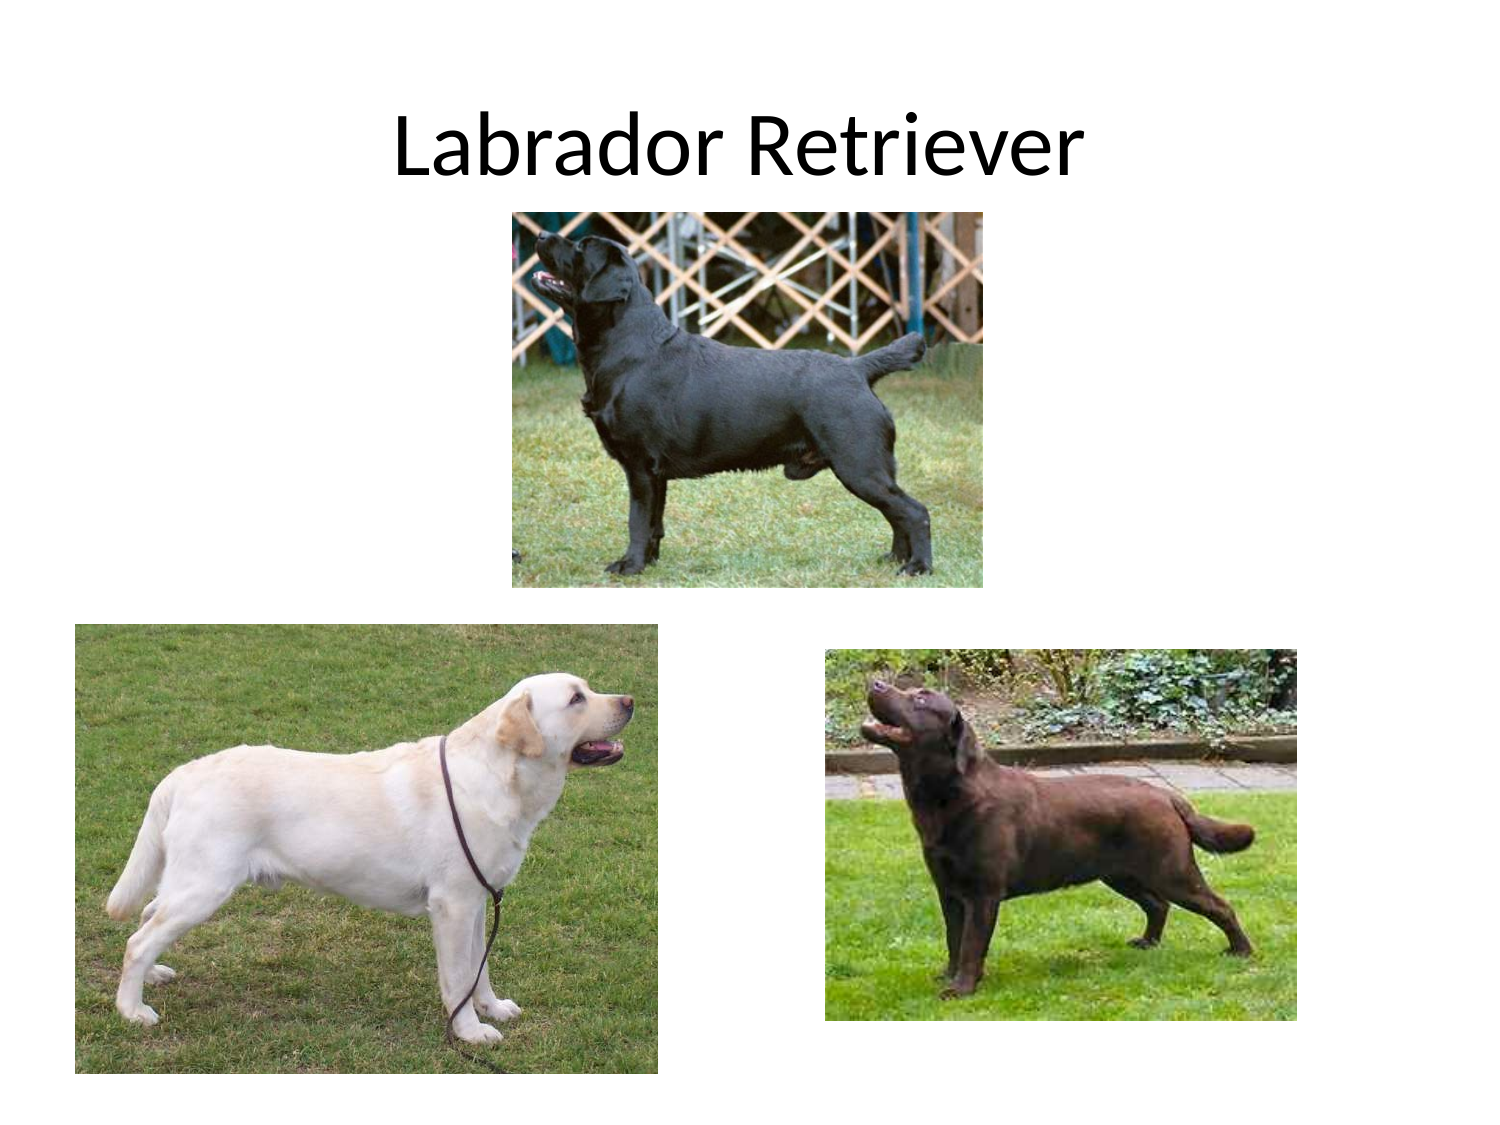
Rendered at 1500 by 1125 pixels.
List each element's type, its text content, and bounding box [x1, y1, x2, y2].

picture [74, 624, 658, 1074]
picture [512, 212, 983, 588]
title Labrador Retriever [75, 45, 1425, 233]
picture [824, 649, 1297, 1021]
